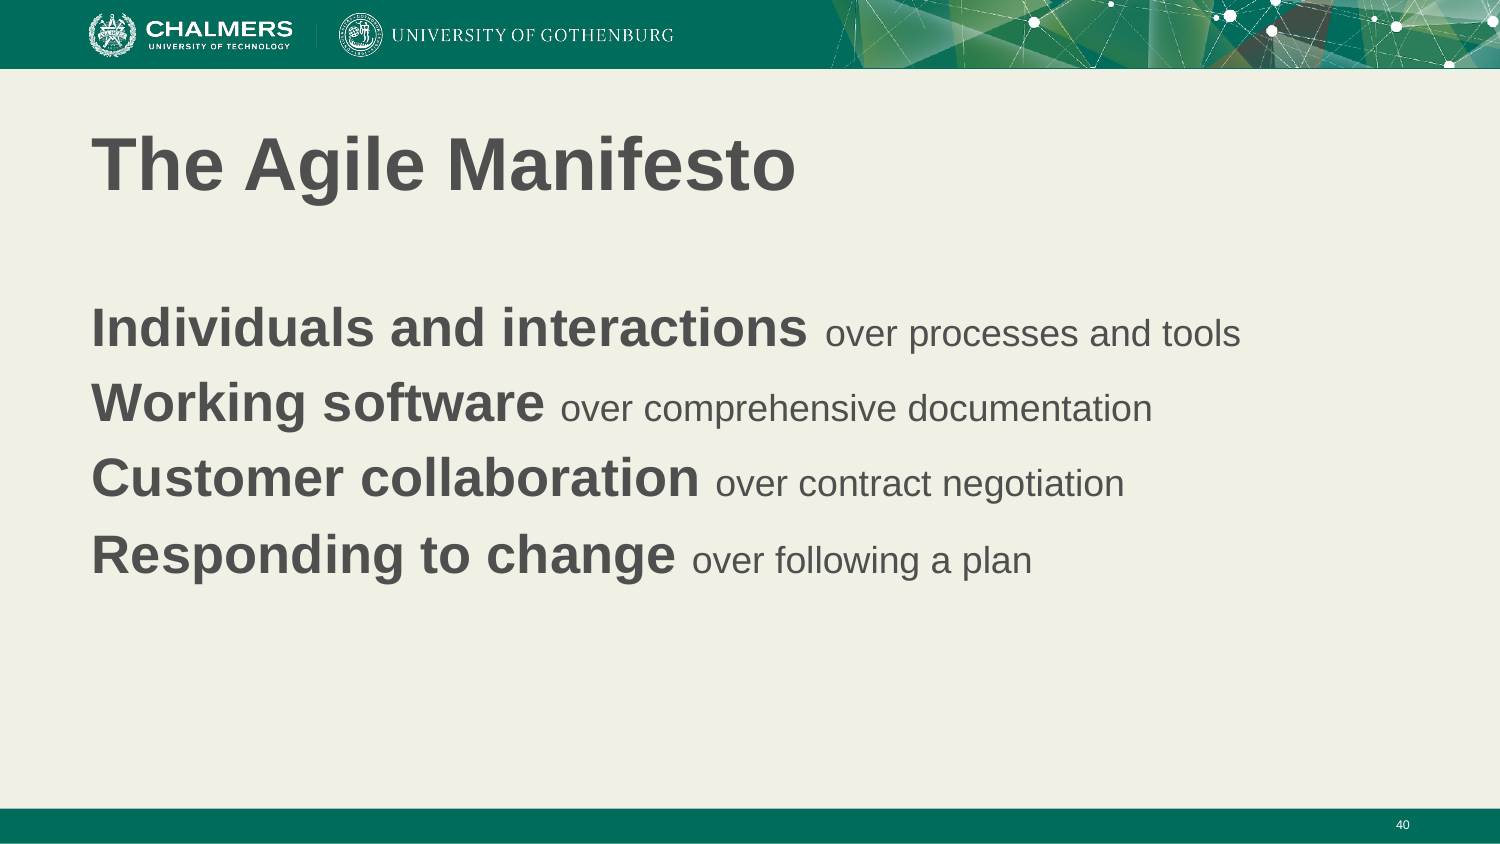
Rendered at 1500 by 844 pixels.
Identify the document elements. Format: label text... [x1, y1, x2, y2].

picture [64, 0, 696, 85]
list Individuals and interactions over processes and tools Working software over comprehensive documentation Customer collaboration over contract negotiation Responding to change over following a plan [76, 210, 1425, 782]
picture [759, 0, 1500, 68]
slide_number ‹#› [1074, 809, 1425, 844]
title The Agile Manifesto [76, 100, 1425, 210]
